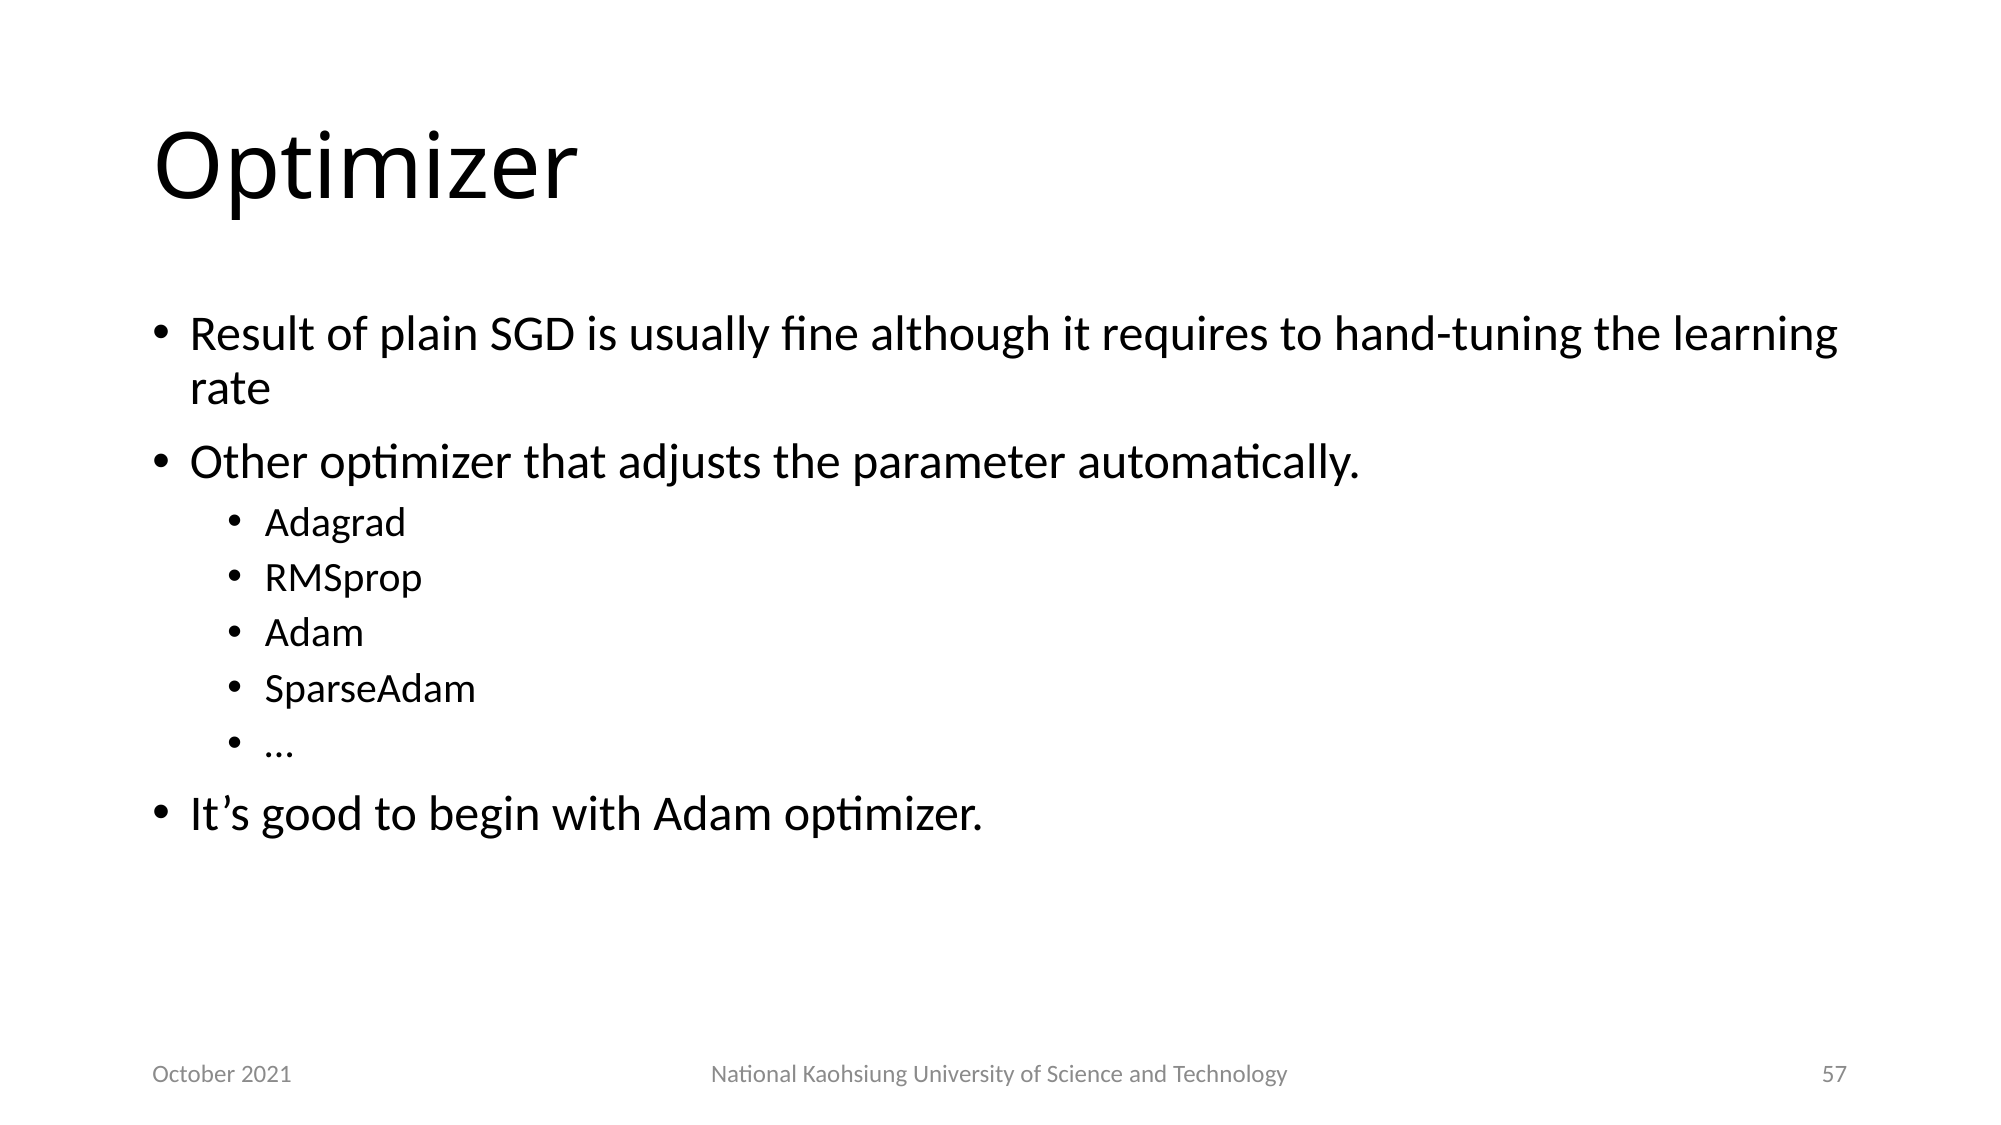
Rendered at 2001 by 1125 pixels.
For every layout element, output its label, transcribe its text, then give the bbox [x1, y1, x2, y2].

slide_number 57 [1412, 1042, 1863, 1103]
list Result of plain SGD is usually fine although it requires to hand-tuning the learning rate Other optimizer that adjusts the parameter automatically. Adagrad RMSprop Adam SparseAdam … It’s good to begin with Adam optimizer. [137, 299, 1863, 1014]
footer National Kaohsiung University of Science and Technology [662, 1042, 1338, 1103]
title Optimizer [137, 59, 1863, 278]
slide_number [137, 1042, 588, 1103]
